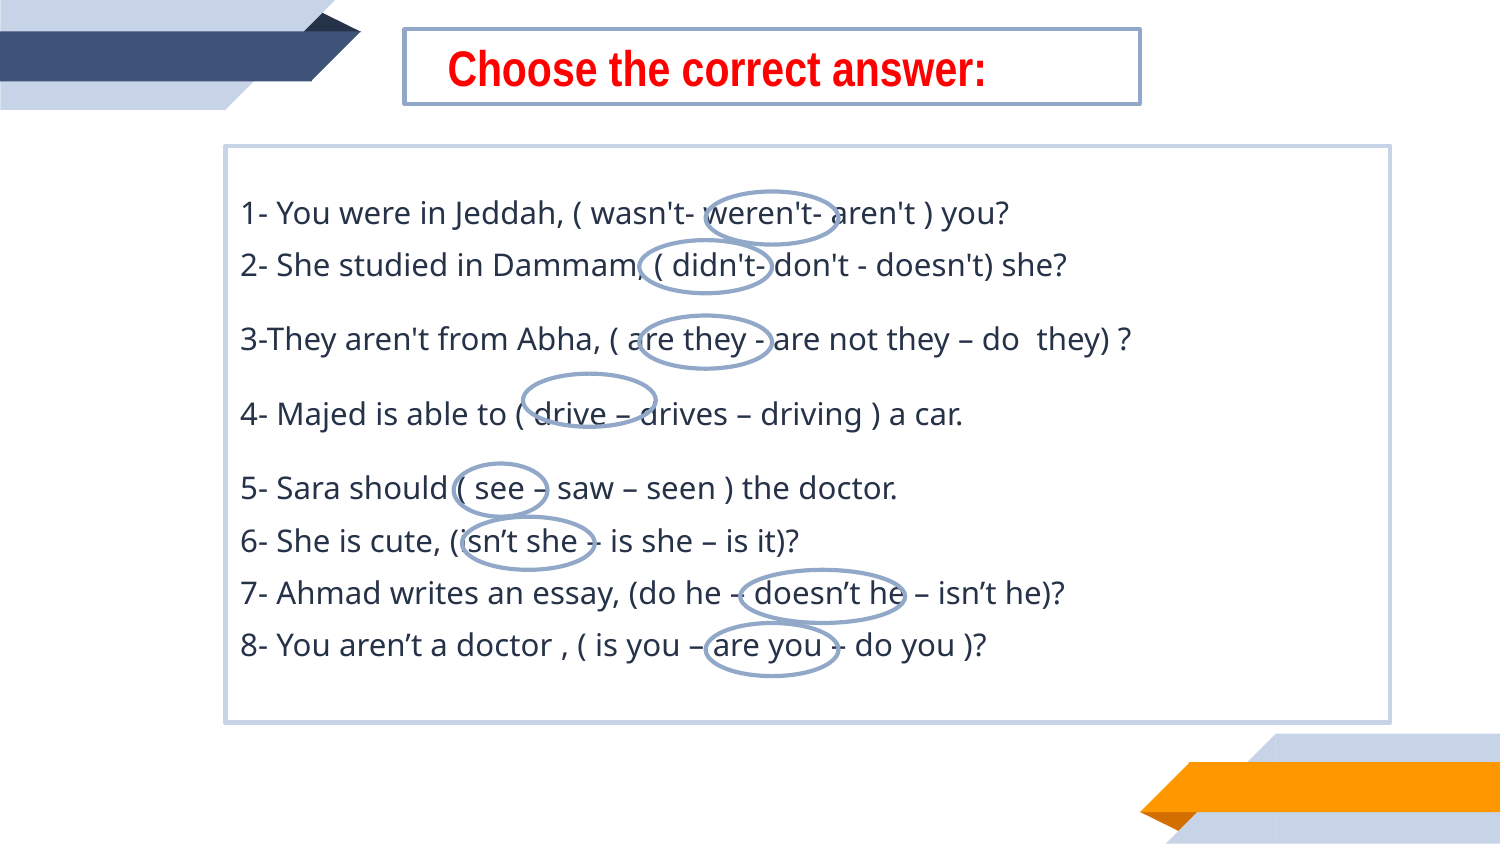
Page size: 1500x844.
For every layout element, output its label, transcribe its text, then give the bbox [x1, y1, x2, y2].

text_box Choose the correct answer: [402, 27, 1142, 106]
text_box [451, 461, 550, 519]
text_box 1- You were in Jeddah, ( wasn't- weren't- aren't ) you? 2- She studied in Dammam, ( didn't- don't - doesn't) she? 3-They aren't from Abha, ( are they - are not they – do they) ? 4- Majed is able to ( drive – drives – driving ) a car. 5- Sara should ( see – saw – seen ) the doctor. 6- She is cute, (isn’t she – is she – is it)? 7- Ahmad writes an essay, (do he – doesn’t he – isn’t he)? 8- You aren’t a doctor , ( is you – are you – do you )? [223, 144, 1392, 725]
text_box [637, 313, 775, 371]
text_box [703, 189, 841, 247]
text_box [738, 567, 908, 626]
text_box [637, 238, 775, 296]
text_box [520, 371, 658, 429]
text_box [459, 514, 597, 572]
text_box [703, 620, 841, 679]
